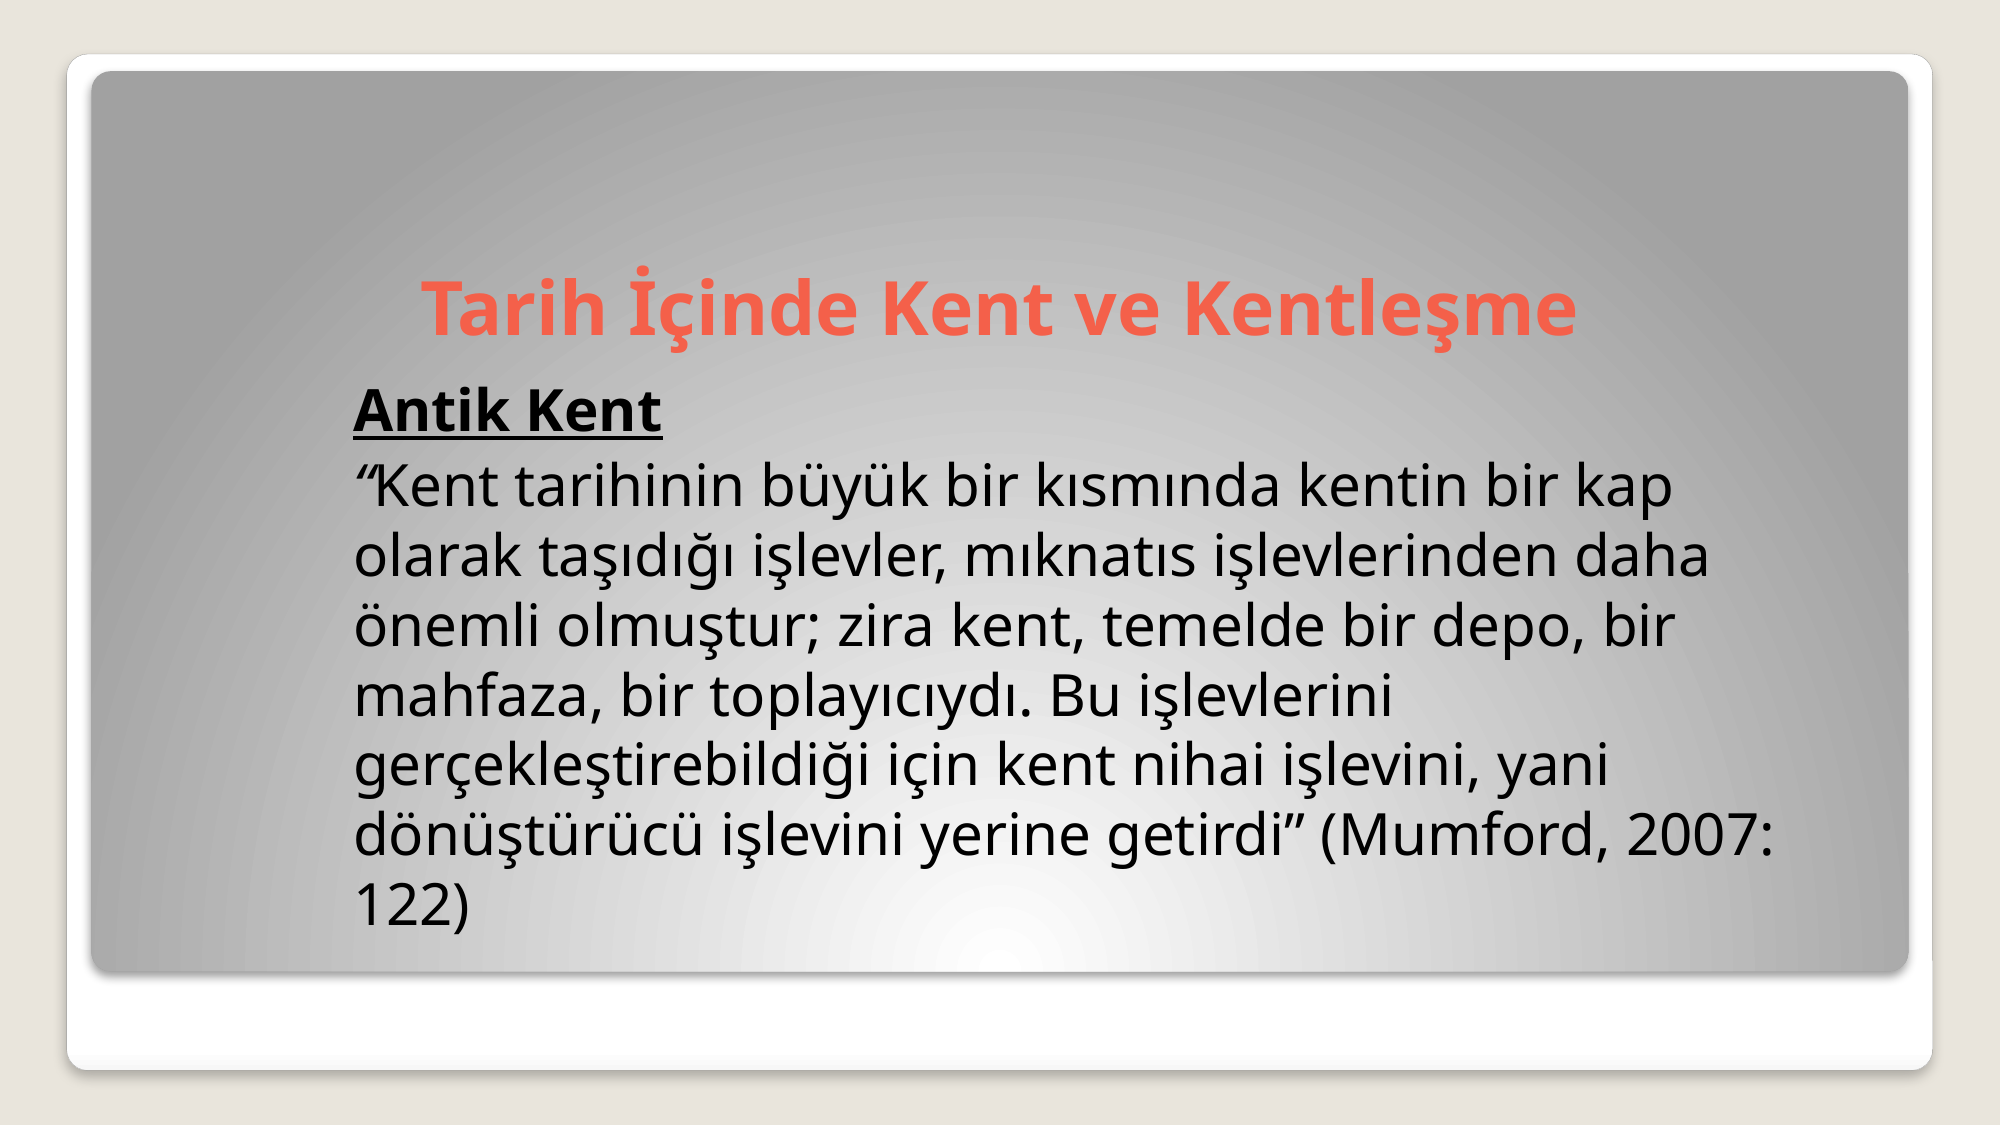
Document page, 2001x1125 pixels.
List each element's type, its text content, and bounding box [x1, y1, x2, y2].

title Tarih İçinde Kent ve Kentleşme [137, 140, 1863, 359]
list Antik Kent “Kent tarihinin büyük bir kısmında kentin bir kap olarak taşıdığı işlevler, mıknatıs işlevlerinden daha önemli olmuştur; zira kent, temelde bir depo, bir mahfaza, bir toplayıcıydı. Bu işlevlerini gerçekleştirebildiği için kent nihai işlevini, yani dönüştürücü işlevini yerine getirdi” (Mumford, 2007: 122) [323, 358, 1846, 1072]
